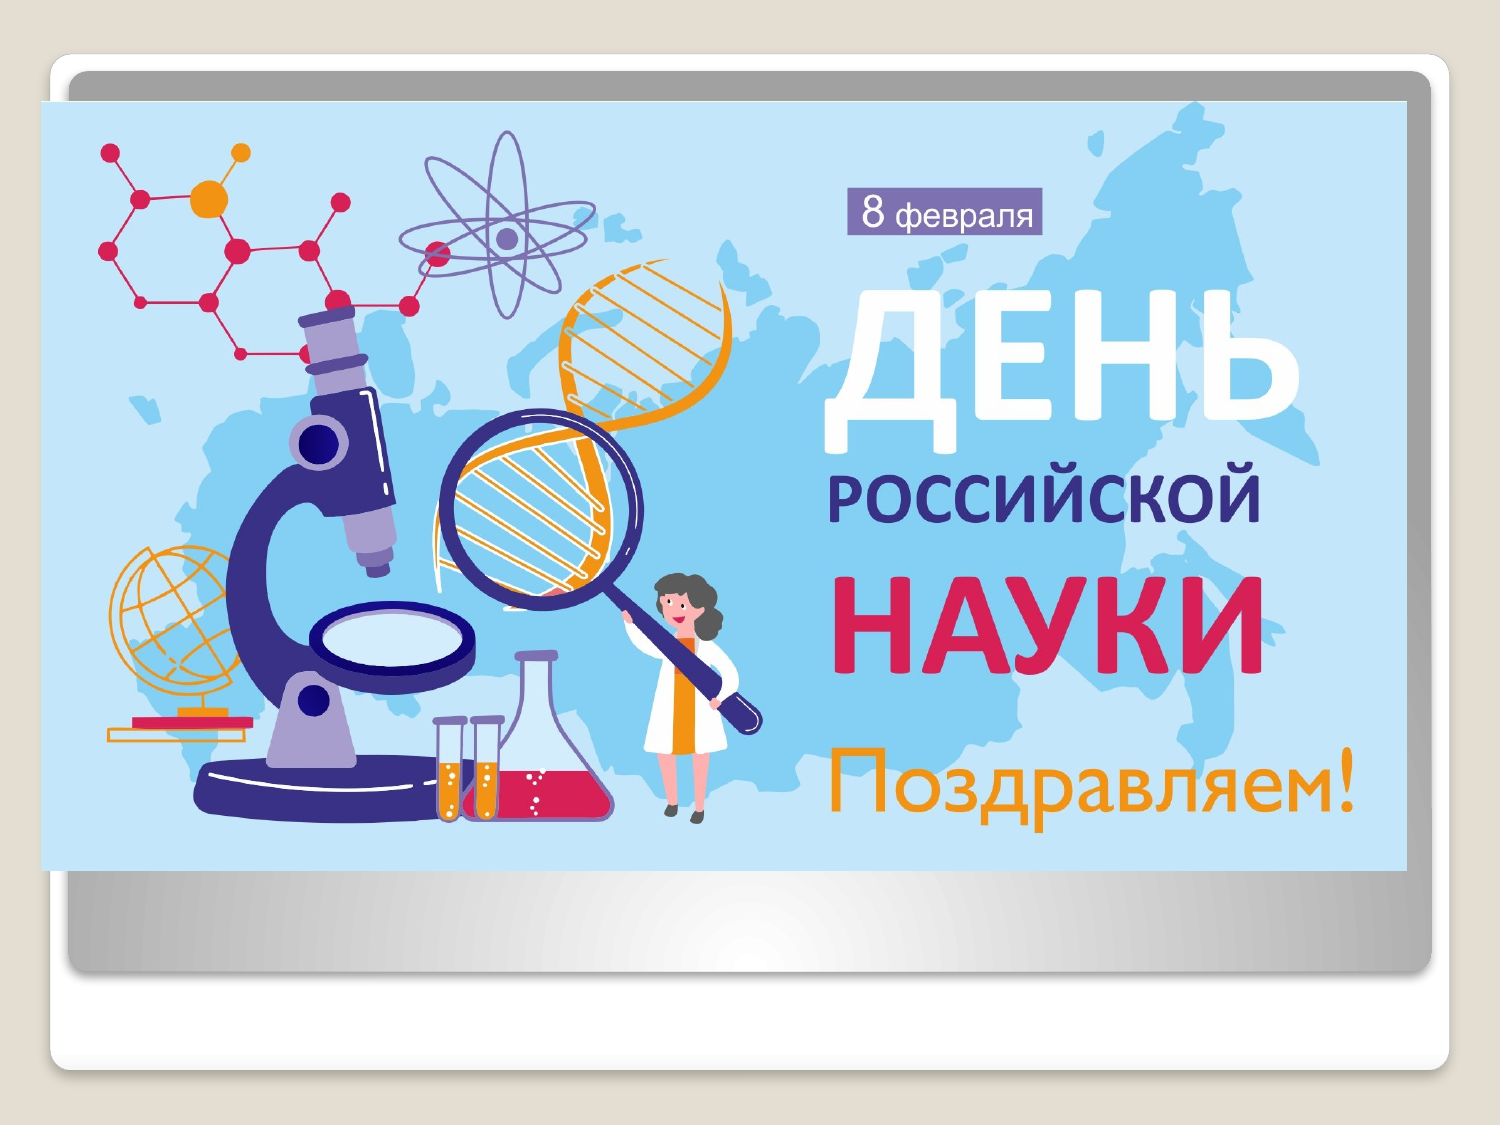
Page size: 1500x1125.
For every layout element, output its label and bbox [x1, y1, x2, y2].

list [40, 101, 1407, 871]
